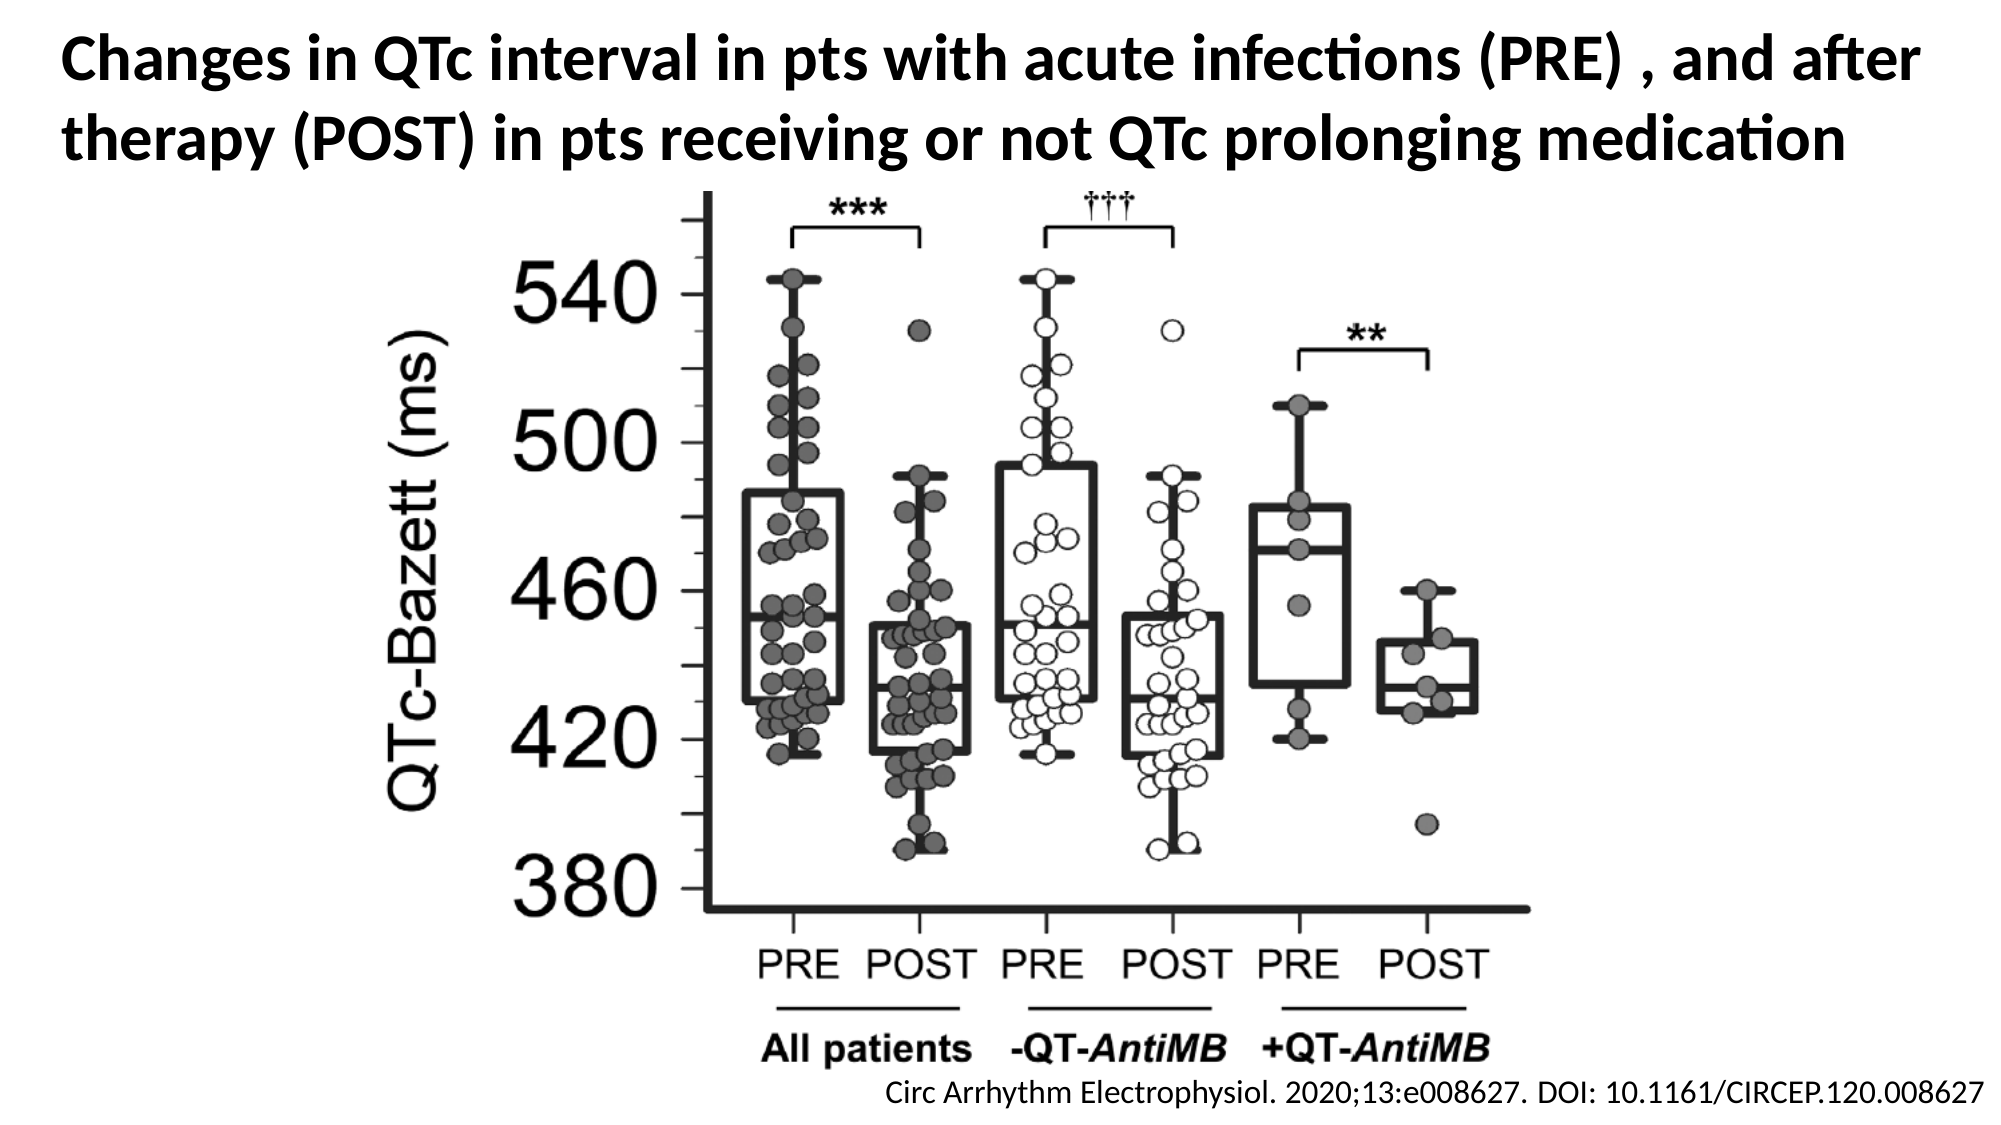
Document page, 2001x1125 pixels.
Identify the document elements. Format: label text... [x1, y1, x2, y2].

picture [372, 191, 1534, 1076]
text_box Circ Arrhythm Electrophysiol. 2020;13:e008627. DOI: 10.1161/CIRCEP.120.008627 [559, 1063, 2000, 1118]
text_box Changes in QTc interval in pts with acute infections (PRE) , and after therapy (POST) in pts receiving or not QTc prolonging medication [46, 6, 1954, 181]
